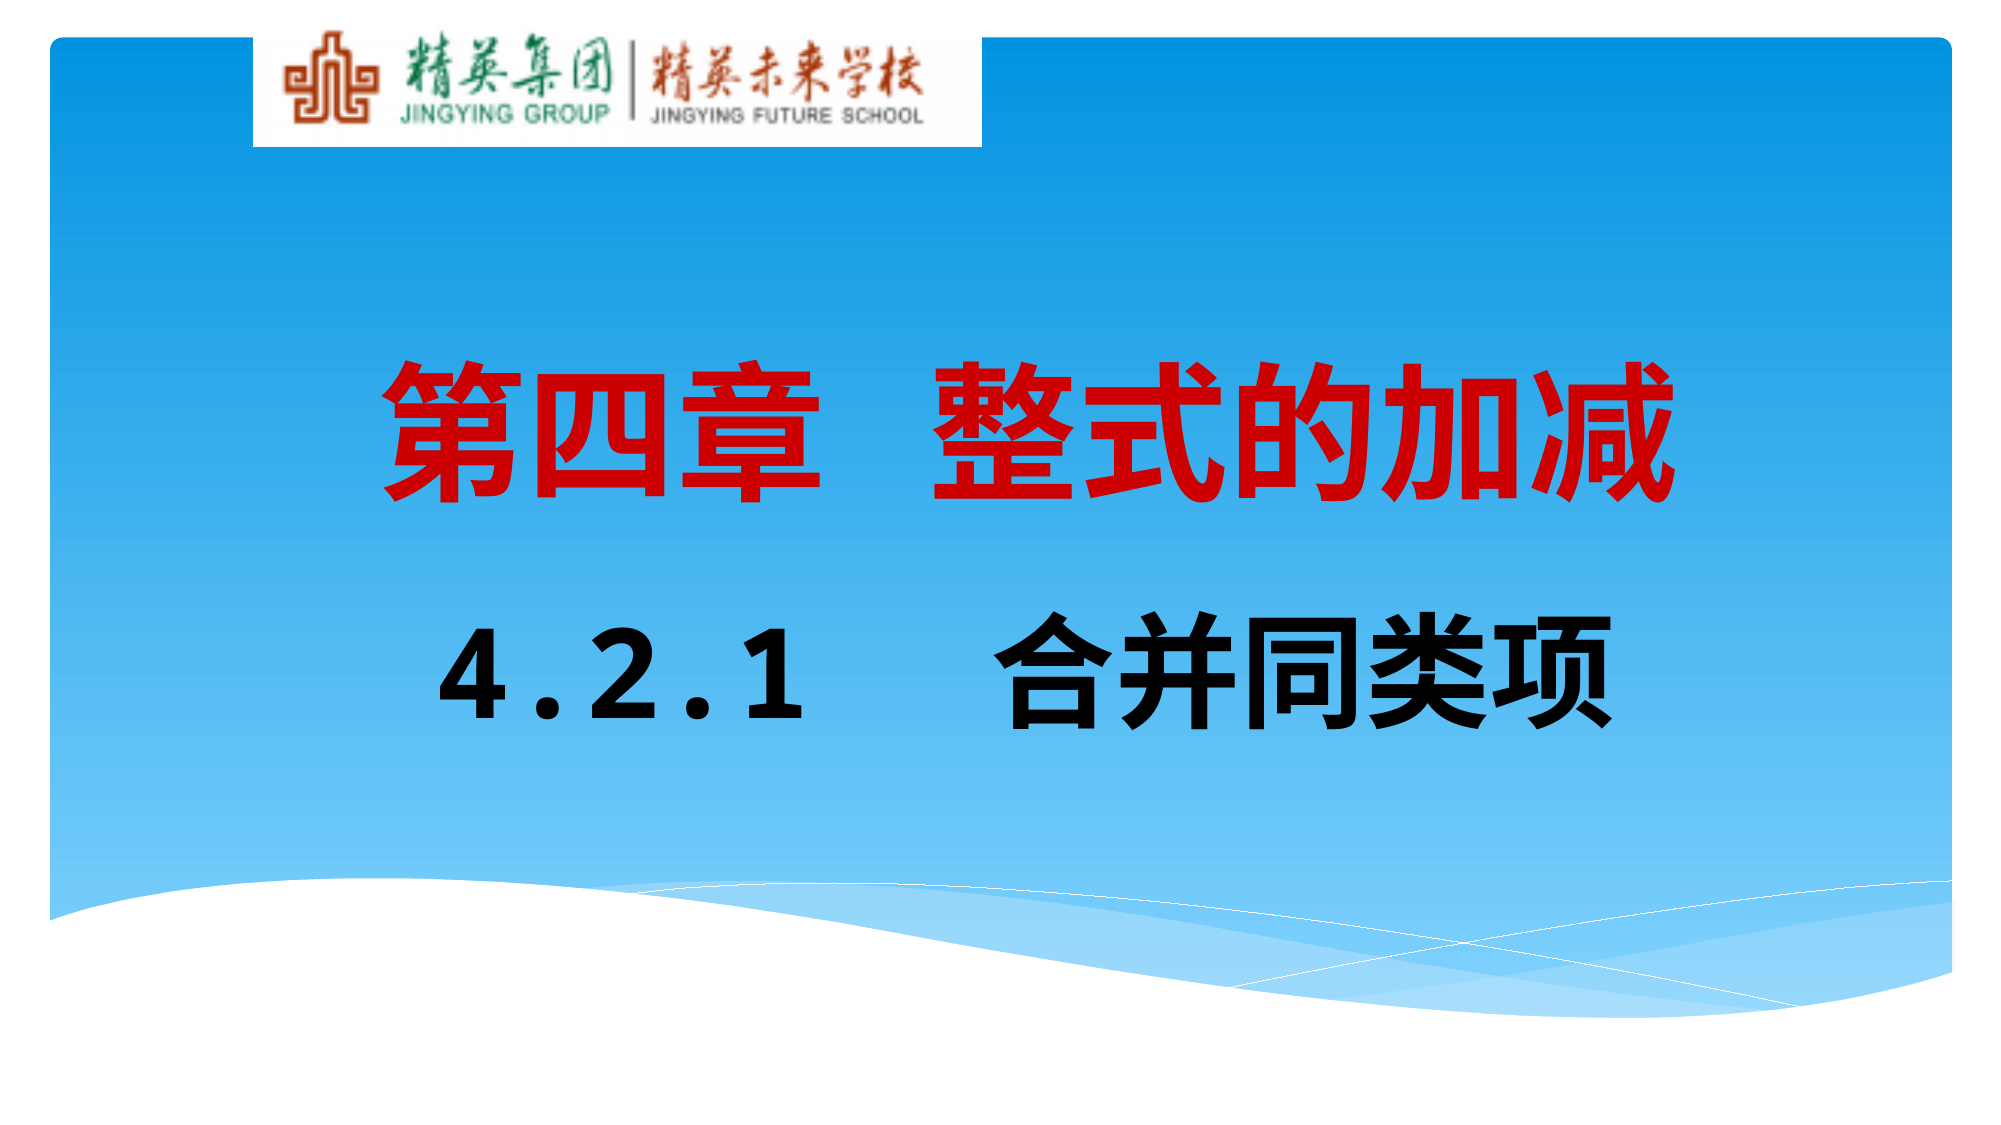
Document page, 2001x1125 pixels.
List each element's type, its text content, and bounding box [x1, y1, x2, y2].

picture [253, 18, 982, 146]
text_box 4.2.1 合并同类项 [421, 586, 1666, 751]
text_box 第四章 整式的加减 [362, 332, 1709, 527]
